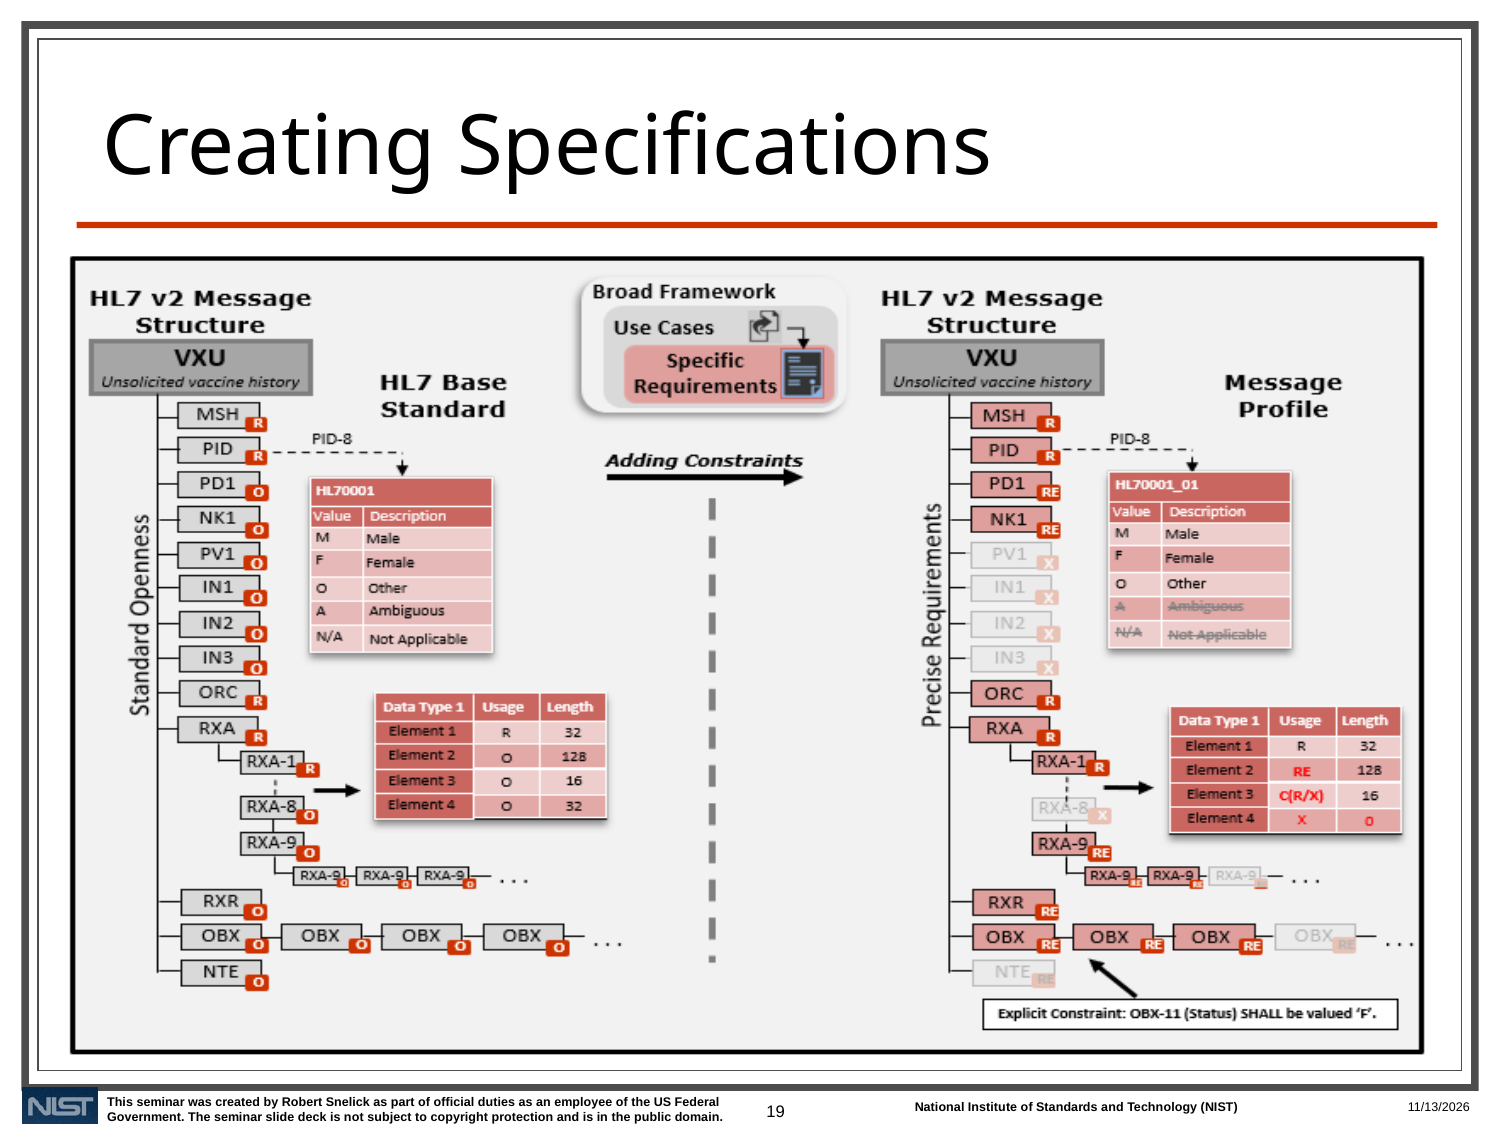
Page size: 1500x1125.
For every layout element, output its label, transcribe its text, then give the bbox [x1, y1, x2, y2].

title Creating Specifications [87, 62, 1426, 199]
slide_number 19 [712, 1073, 801, 1125]
picture [22, 1087, 98, 1124]
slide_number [1392, 1090, 1488, 1115]
picture [62, 249, 1438, 1066]
